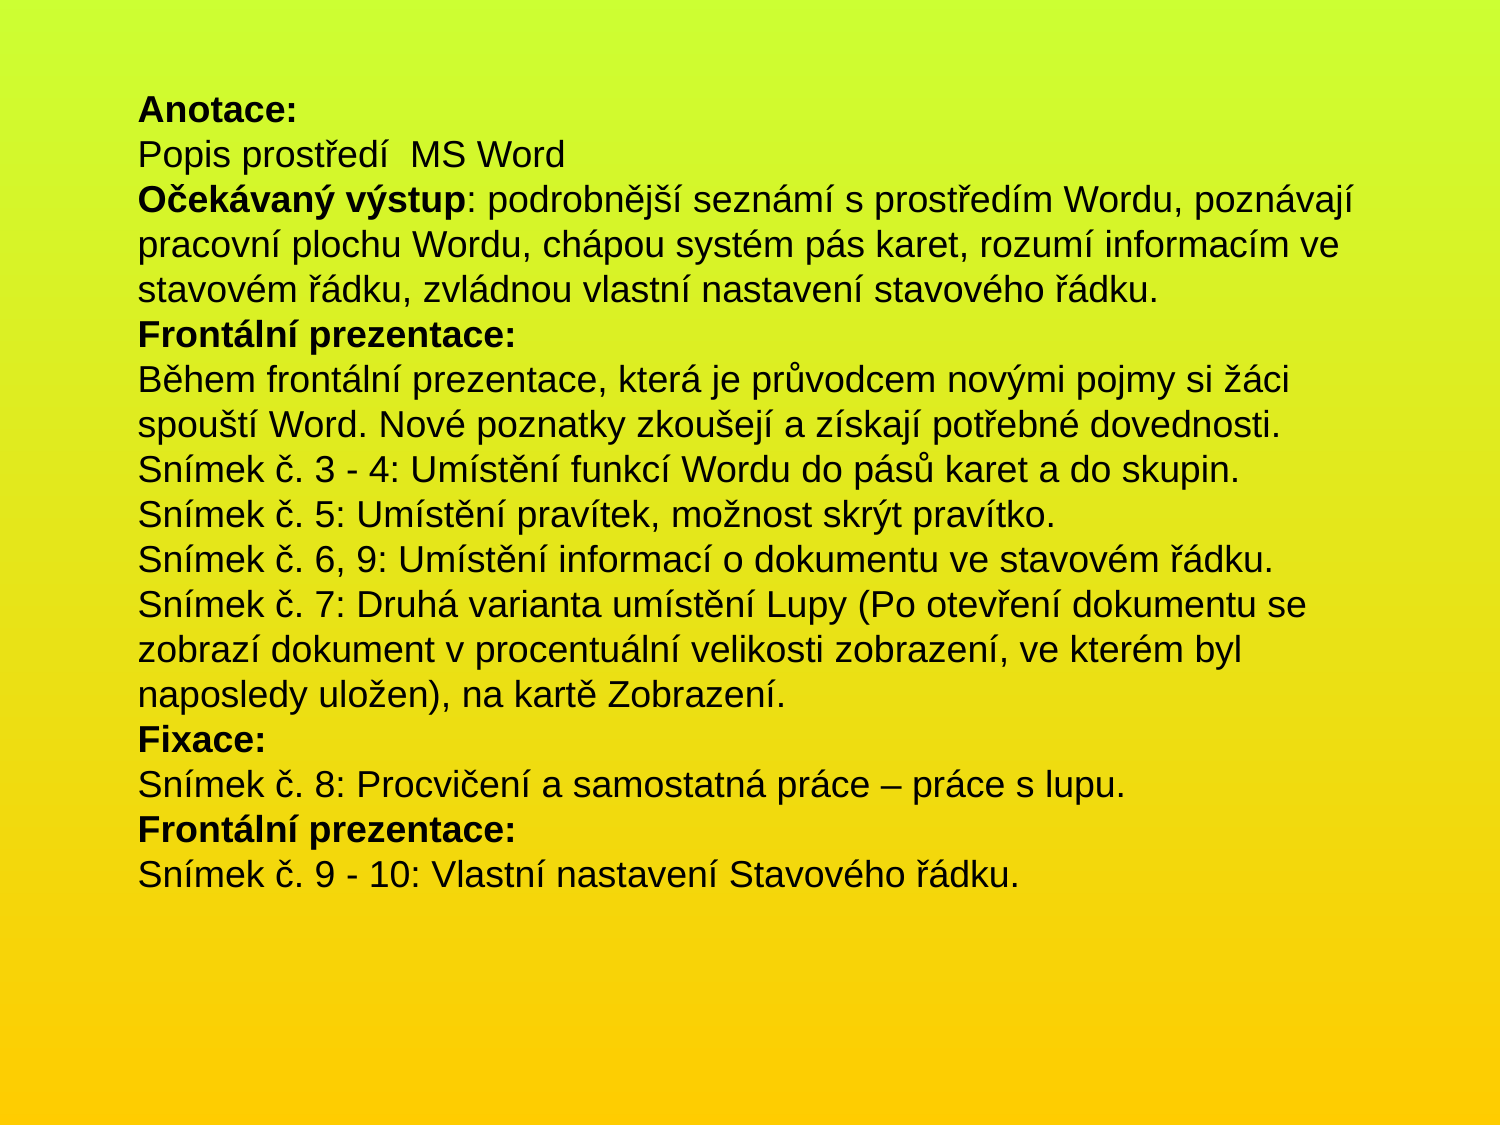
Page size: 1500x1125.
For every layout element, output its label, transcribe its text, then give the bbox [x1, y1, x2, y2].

text_box Anotace: Popis prostředí MS Word Očekávaný výstup: podrobnější seznámí s prostředím Wordu, poznávají pracovní plochu Wordu, chápou systém pás karet, rozumí informacím ve stavovém řádku, zvládnou vlastní nastavení stavového řádku. Frontální prezentace: Během frontální prezentace, která je průvodcem novými pojmy si žáci spouští Word. Nové poznatky zkoušejí a získají potřebné dovednosti. Snímek č. 3 - 4: Umístění funkcí Wordu do pásů karet a do skupin. Snímek č. 5: Umístění pravítek, možnost skrýt pravítko. Snímek č. 6, 9: Umístění informací o dokumentu ve stavovém řádku. Snímek č. 7: Druhá varianta umístění Lupy (Po otevření dokumentu se zobrazí dokument v procentuální velikosti zobrazení, ve kterém byl naposledy uložen), na kartě Zobrazení. Fixace: Snímek č. 8: Procvičení a samostatná práce – práce s lupu. Frontální prezentace: Snímek č. 9 - 10: Vlastní nastavení Stavového řádku. [122, 78, 1424, 993]
